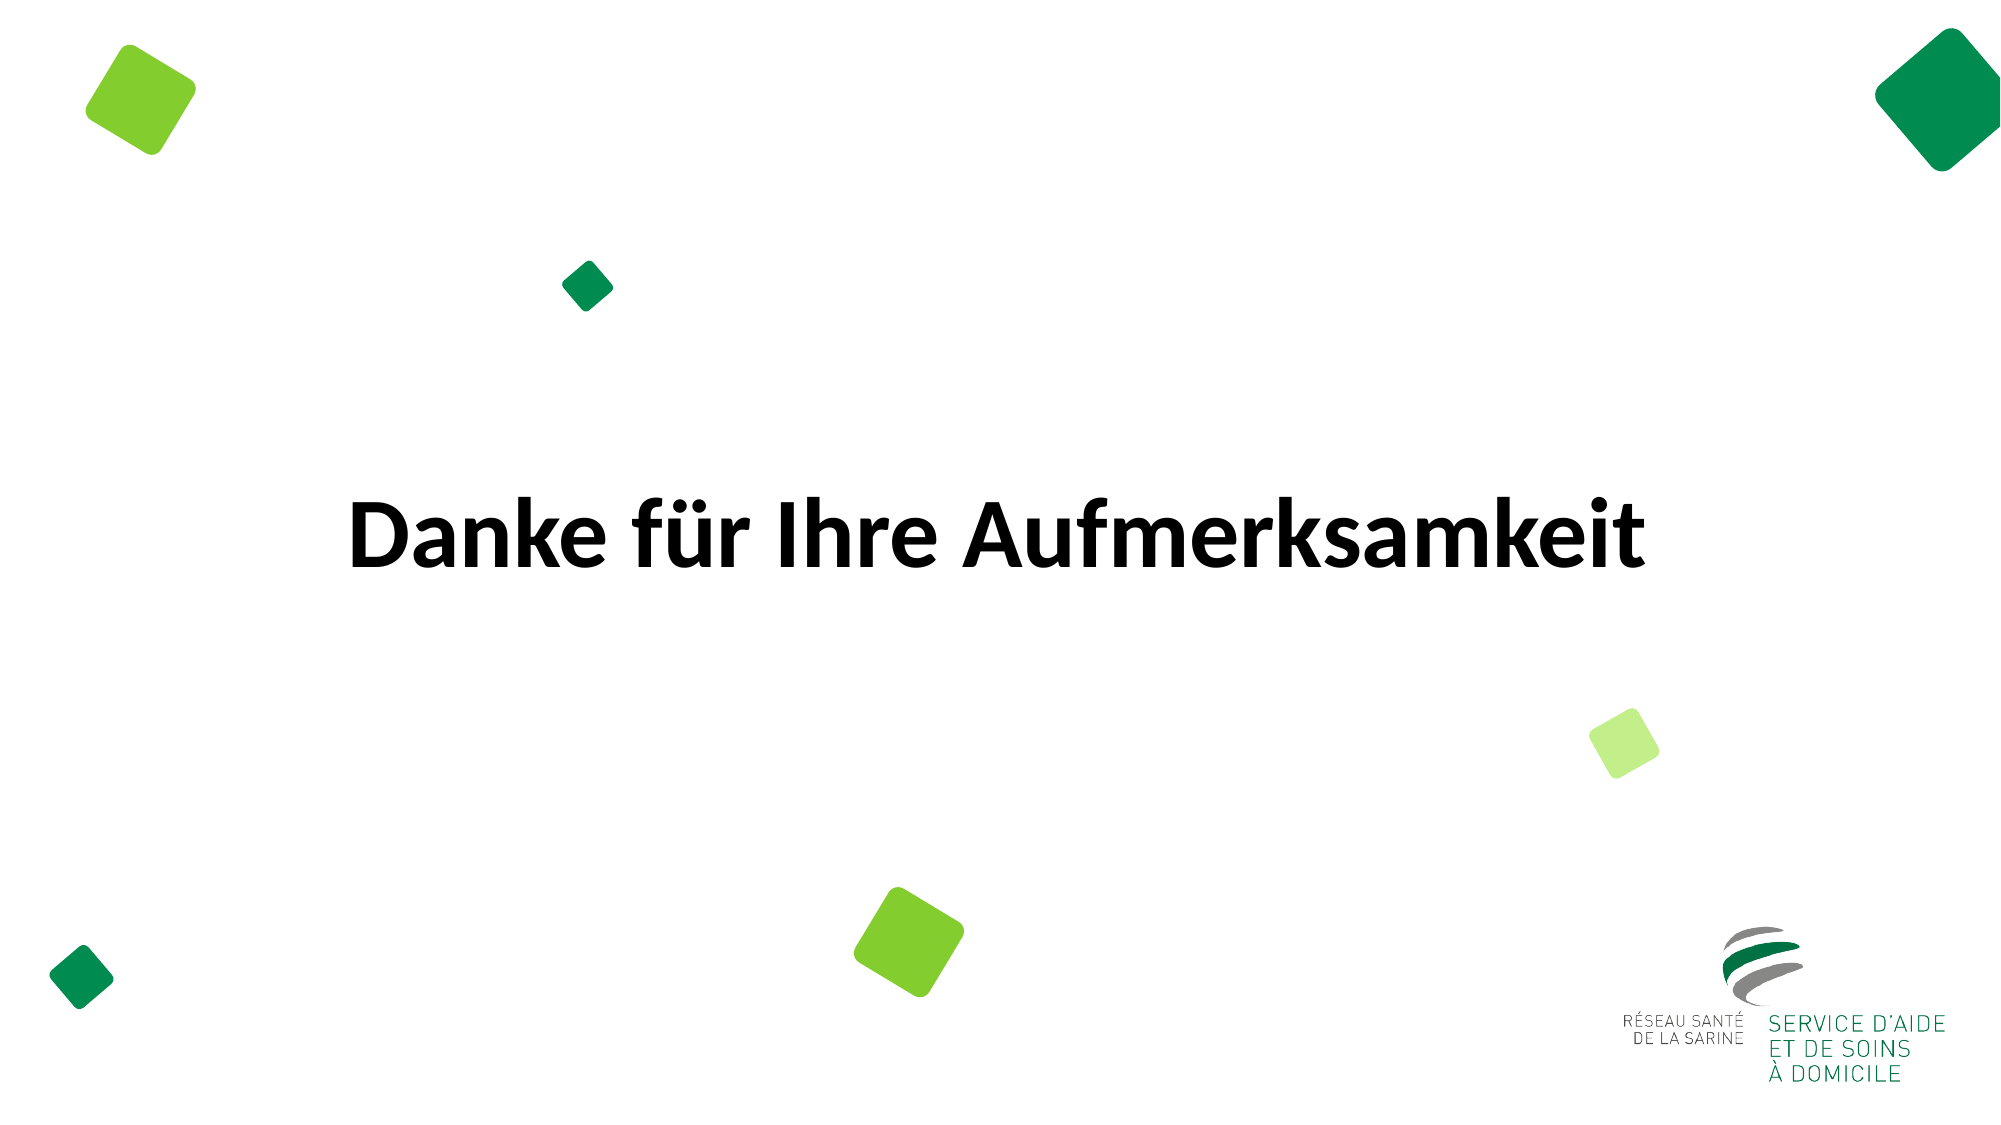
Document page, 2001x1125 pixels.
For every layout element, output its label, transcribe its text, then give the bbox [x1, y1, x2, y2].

title Danke für Ihre Aufmerksamkeit [59, 478, 1937, 593]
picture [1624, 926, 1945, 1082]
